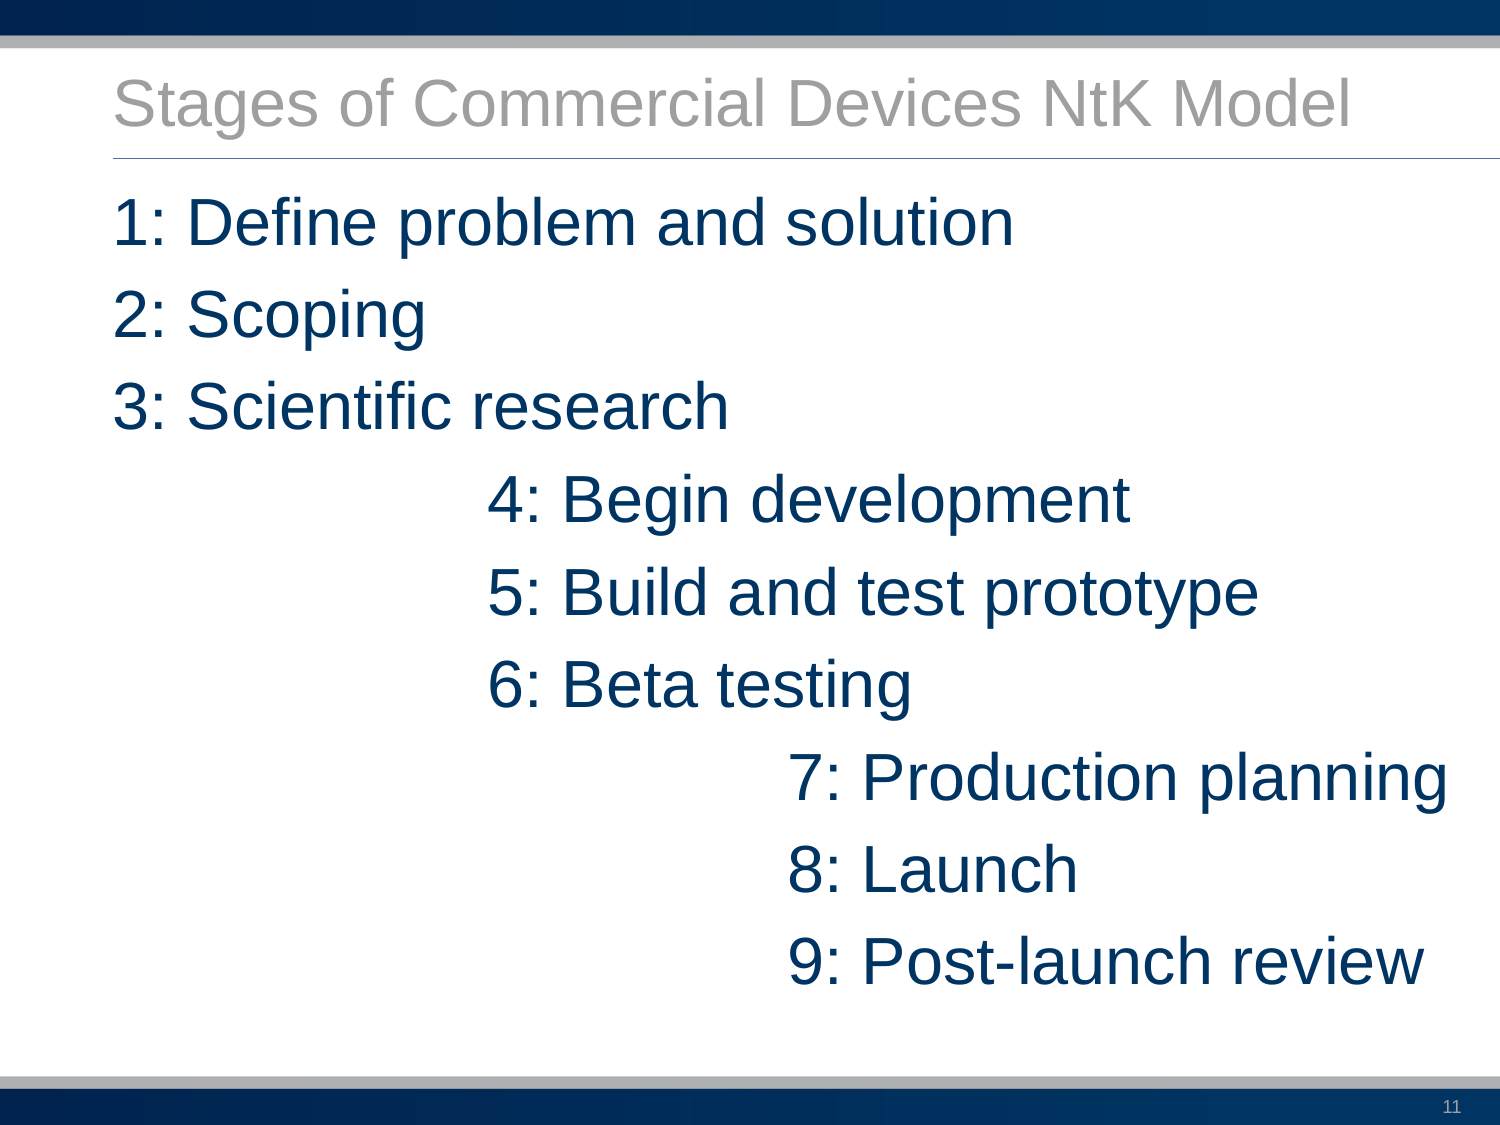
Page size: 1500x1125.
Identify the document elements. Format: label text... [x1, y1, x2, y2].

title Stages of Commercial Devices NtK Model [112, 58, 1463, 140]
list 1: Define problem and solution 2: Scoping 3: Scientific research 4: Begin development 5: Build and test prototype 6: Beta testing 7: Production planning 8: Launch 9: Post-launch review [112, 178, 1463, 1038]
picture [0, 0, 1500, 1125]
slide_number 11 [1438, 1095, 1462, 1118]
